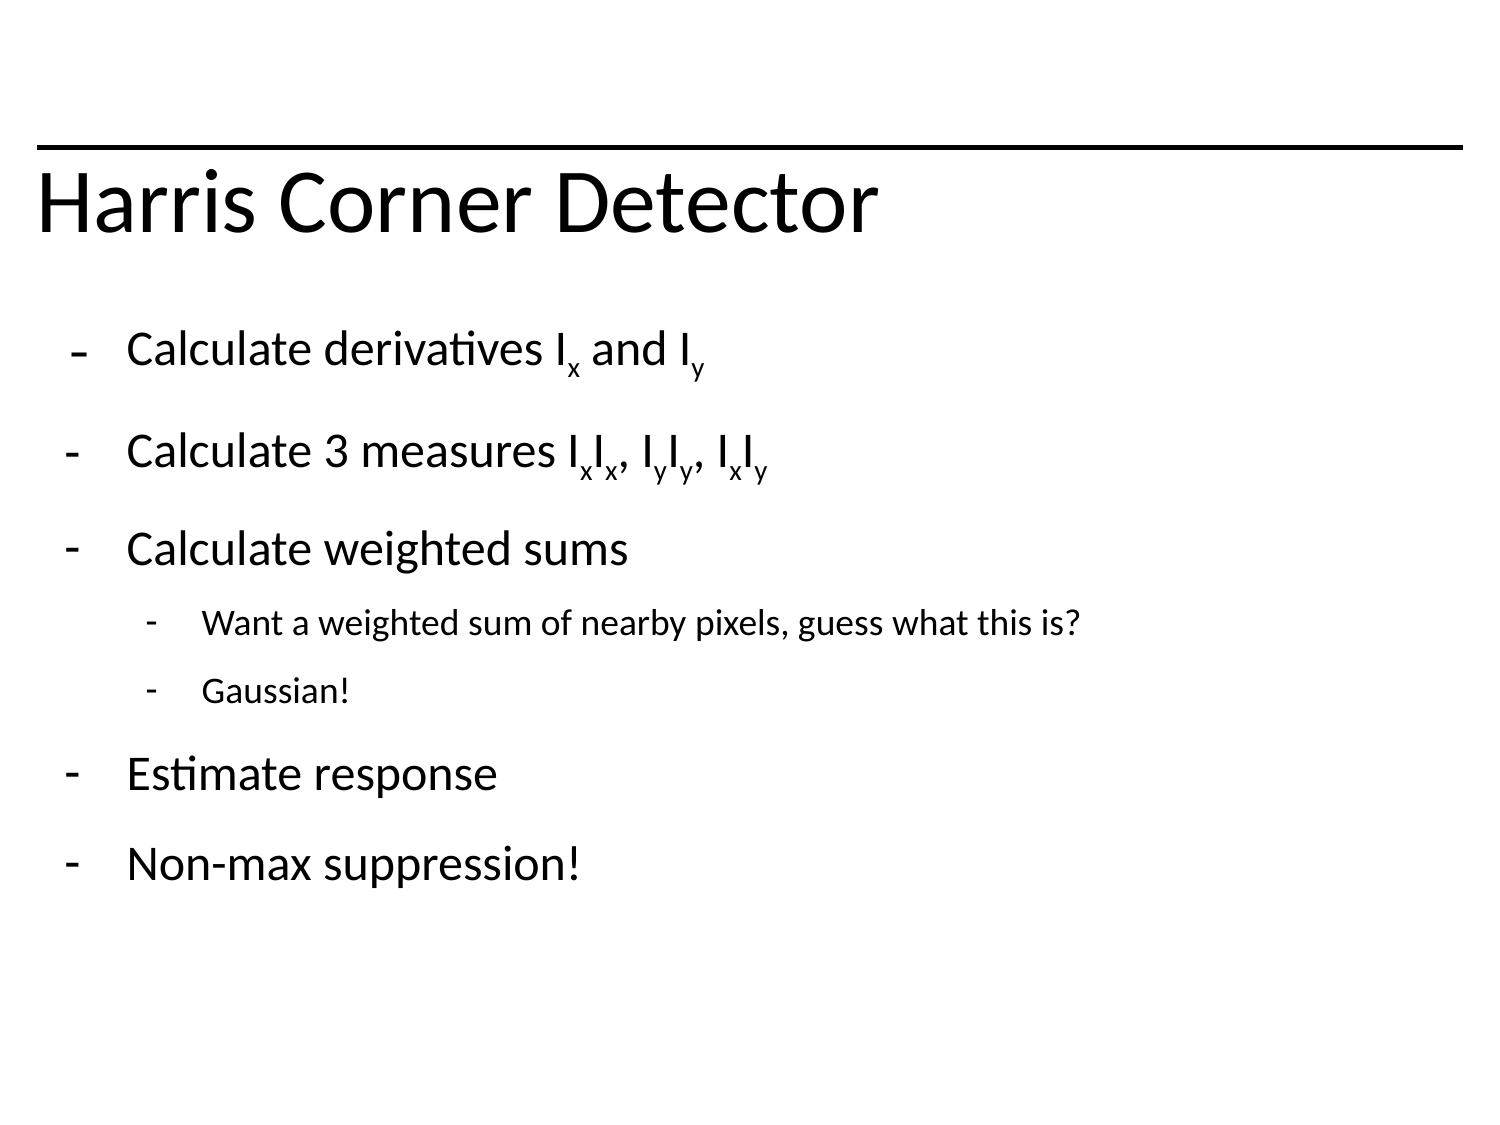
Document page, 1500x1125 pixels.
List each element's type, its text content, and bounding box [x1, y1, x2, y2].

list Calculate derivatives Ix and Iy Calculate 3 measures IxIx, IyIy, IxIy Calculate weighted sums Want a weighted sum of nearby pixels, guess what this is? Gaussian! Estimate response Non-max suppression! [36, 266, 1464, 965]
title Harris Corner Detector [20, 172, 1479, 267]
